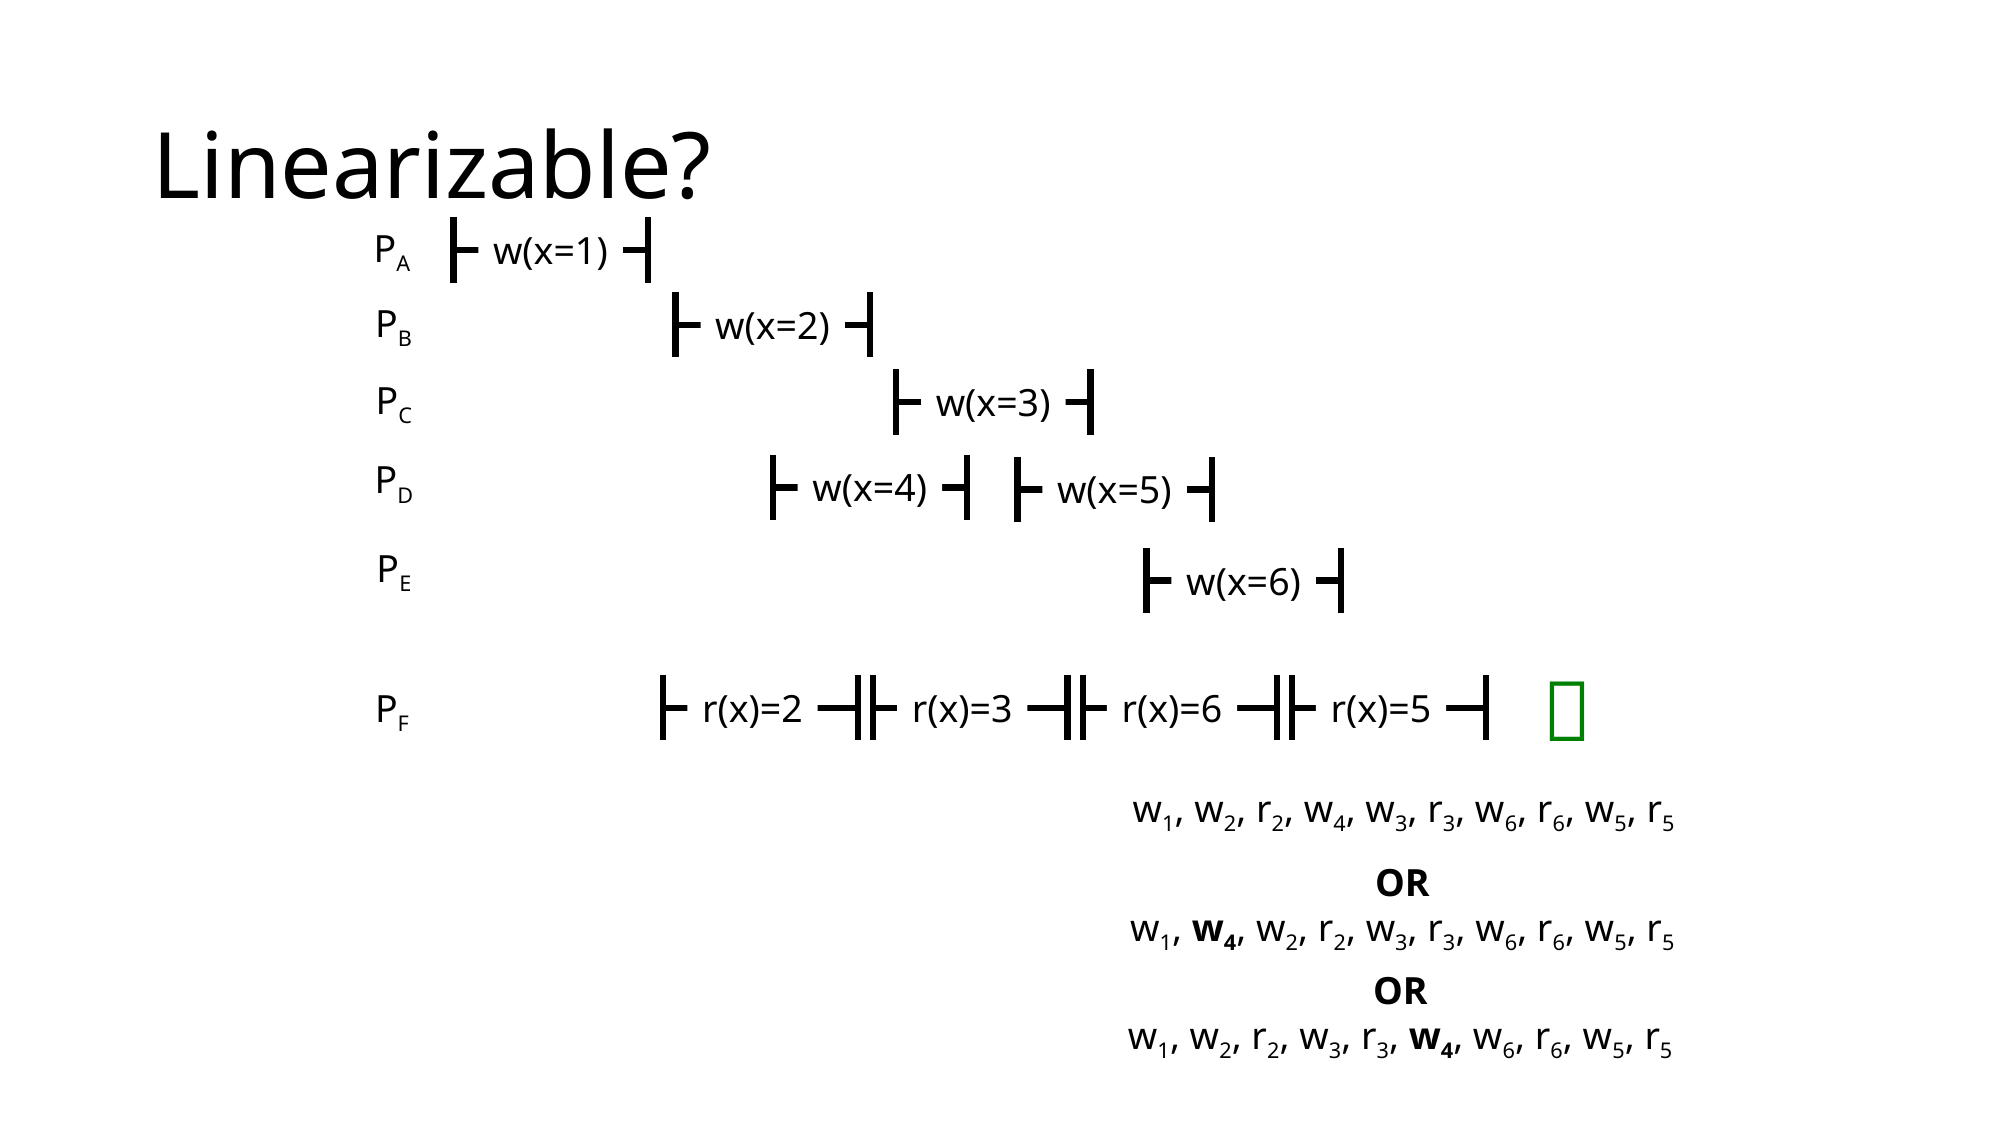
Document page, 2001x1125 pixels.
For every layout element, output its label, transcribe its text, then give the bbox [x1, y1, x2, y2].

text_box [896, 369, 1091, 435]
text_box OR w1, w2, r2, w3, r3, w4, w6, r6, w5, r5 [1113, 959, 1688, 1071]
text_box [675, 292, 871, 358]
text_box PC [360, 369, 428, 436]
title Linearizable? [137, 59, 1863, 278]
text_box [772, 454, 968, 521]
text_box w1, w2, r2, w4, w3, r3, w6, r6, w5, r5 [1117, 777, 1690, 844]
text_box PE [361, 537, 427, 604]
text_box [356, 675, 1487, 741]
text_box PD [359, 448, 429, 515]
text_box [1146, 547, 1341, 614]
text_box PA [358, 217, 426, 284]
text_box PB [360, 292, 428, 358]
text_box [453, 217, 648, 283]
text_box OR w1, w4, w2, r2, w3, r3, w6, r6, w5, r5 [1115, 851, 1690, 963]
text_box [1017, 456, 1212, 523]
text_box  [1529, 689, 1606, 727]
